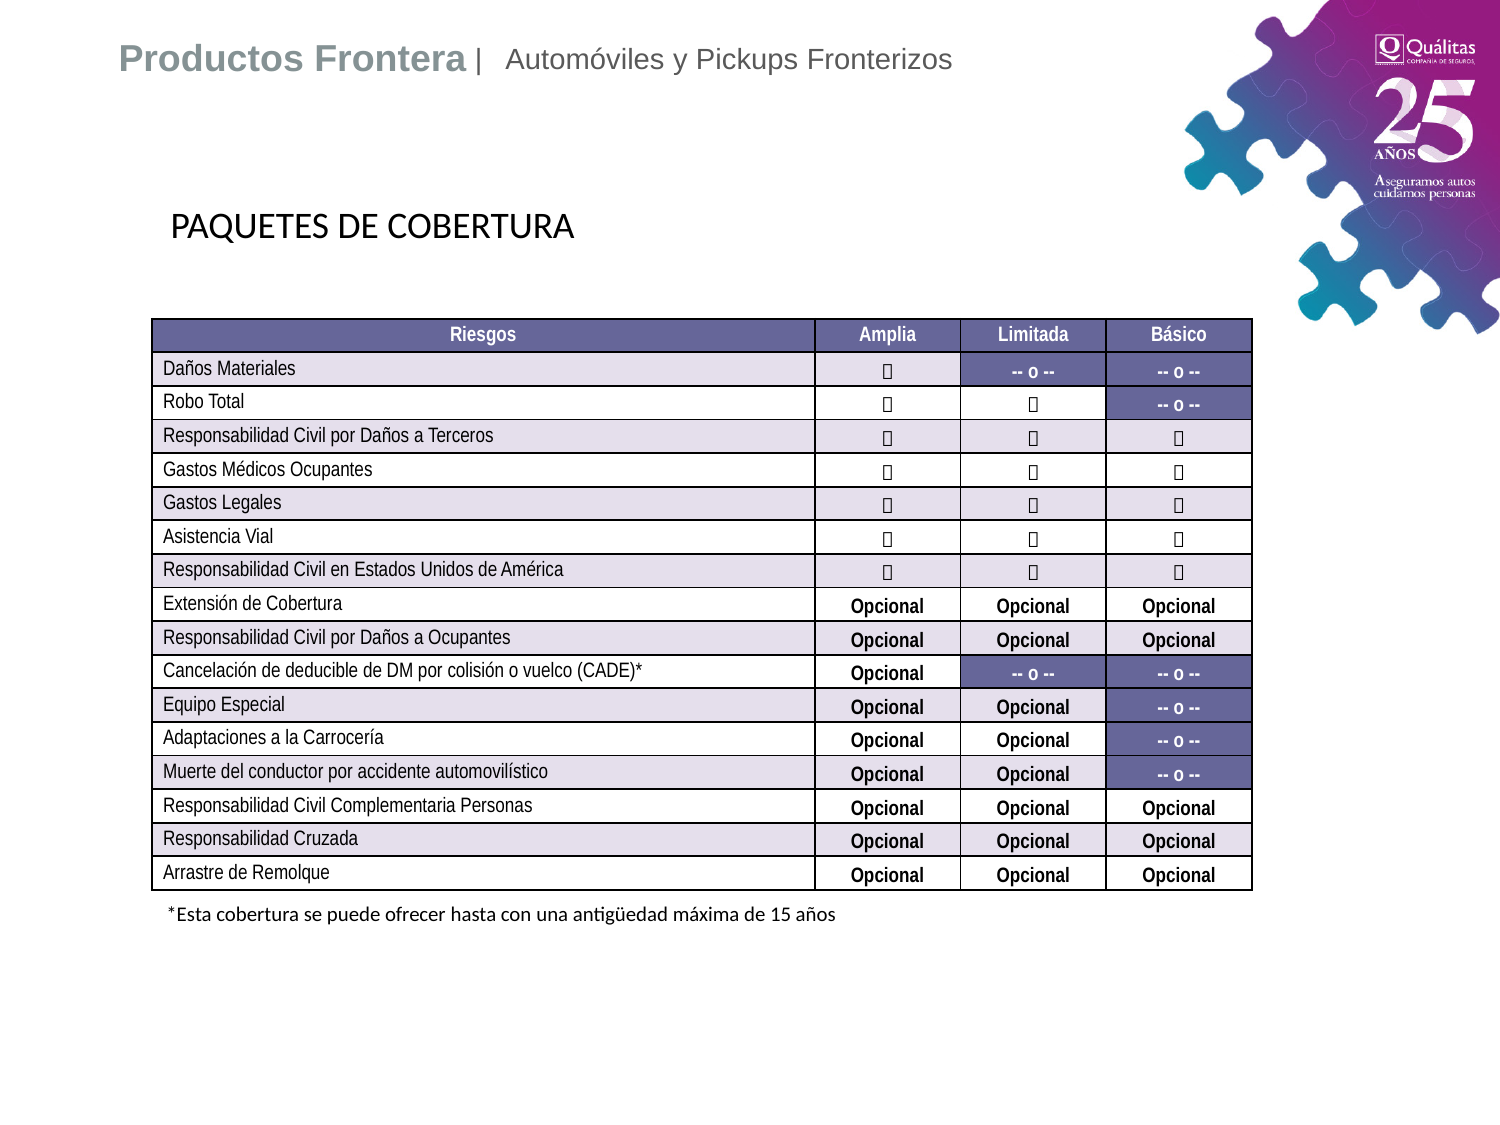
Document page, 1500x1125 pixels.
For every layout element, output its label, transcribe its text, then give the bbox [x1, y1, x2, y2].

table_cell Responsabilidad Civil por Daños a Terceros [153, 420, 814, 452]
table_cell Responsabilidad Civil en Estados Unidos de América [153, 555, 814, 587]
text_box | Automóviles y Pickups Fronterizos [460, 25, 1151, 90]
table_cell Opcional [961, 756, 1105, 788]
table_cell -- o -- [1107, 723, 1251, 755]
table_cell Asistencia Vial [153, 521, 814, 553]
table_cell  [816, 420, 960, 452]
table_cell Muerte del conductor por accidente automovilístico [153, 756, 814, 788]
table_cell Opcional [816, 622, 960, 654]
table_cell Robo Total [153, 387, 814, 419]
table_cell  [816, 387, 960, 419]
table_cell -- o -- [1107, 353, 1251, 385]
table_cell Opcional [816, 656, 960, 687]
table_cell Responsabilidad Cruzada [153, 824, 814, 855]
table_header Básico [1107, 320, 1251, 351]
table_cell  [961, 521, 1105, 553]
table_cell Opcional [961, 689, 1105, 721]
table_cell -- o -- [1107, 387, 1251, 419]
table_cell  [816, 488, 960, 519]
table_cell Opcional [816, 824, 960, 855]
table_cell  [1107, 454, 1251, 486]
text_box PAQUETES DE COBERTURA [155, 194, 591, 254]
table_cell Opcional [961, 622, 1105, 654]
table_cell Opcional [816, 588, 960, 620]
table_cell Opcional [816, 689, 960, 721]
table_cell Responsabilidad Civil Complementaria Personas [153, 790, 814, 822]
table_cell Opcional [961, 824, 1105, 855]
table_cell Gastos Legales [153, 488, 814, 519]
table_cell  [816, 521, 960, 553]
text_box Productos Frontera [103, 38, 460, 74]
table_cell Cancelación de deducible de DM por colisión o vuelco (CADE)* [153, 656, 814, 687]
table_header Riesgos [153, 320, 814, 351]
table_cell Opcional [1107, 588, 1251, 620]
table_cell  [961, 488, 1105, 519]
table_cell  [961, 387, 1105, 419]
table_cell  [816, 555, 960, 587]
table_cell -- o -- [1107, 656, 1251, 687]
table_cell Responsabilidad Civil por Daños a Ocupantes [153, 622, 814, 654]
table_cell Adaptaciones a la Carrocería [153, 723, 814, 755]
table_cell Opcional [816, 857, 960, 889]
table_cell Extensión de Cobertura [153, 588, 814, 620]
picture [0, 0, 1500, 1125]
table_cell Opcional [961, 588, 1105, 620]
table_cell Opcional [961, 723, 1105, 755]
table_cell Opcional [1107, 824, 1251, 855]
table_header Amplia [816, 320, 960, 351]
table_cell Opcional [961, 857, 1105, 889]
table_cell Opcional [1107, 790, 1251, 822]
table_cell Gastos Médicos Ocupantes [153, 454, 814, 486]
table_cell Opcional [1107, 857, 1251, 889]
table_cell -- o -- [1107, 689, 1251, 721]
table_cell Opcional [961, 790, 1105, 822]
table_cell  [961, 454, 1105, 486]
table_cell Opcional [816, 723, 960, 755]
table_cell Arrastre de Remolque [153, 857, 814, 889]
table_cell Opcional [816, 790, 960, 822]
table_cell  [961, 420, 1105, 452]
table_cell  [816, 353, 960, 385]
table_cell  [1107, 521, 1251, 553]
table_cell  [816, 454, 960, 486]
table_cell Equipo Especial [153, 689, 814, 721]
table_cell  [1107, 420, 1251, 452]
table_cell Daños Materiales [153, 353, 814, 385]
table_cell  [961, 555, 1105, 587]
text_box *Esta cobertura se puede ofrecer hasta con una antigüedad máxima de 15 años [151, 893, 902, 934]
table_cell Opcional [816, 756, 960, 788]
table_cell  [1107, 555, 1251, 587]
table_cell -- o -- [961, 353, 1105, 385]
table_cell Opcional [1107, 622, 1251, 654]
table_cell  [1107, 488, 1251, 519]
table_cell -- o -- [1107, 756, 1251, 788]
table_cell -- o -- [961, 656, 1105, 687]
table_header Limitada [961, 320, 1105, 351]
